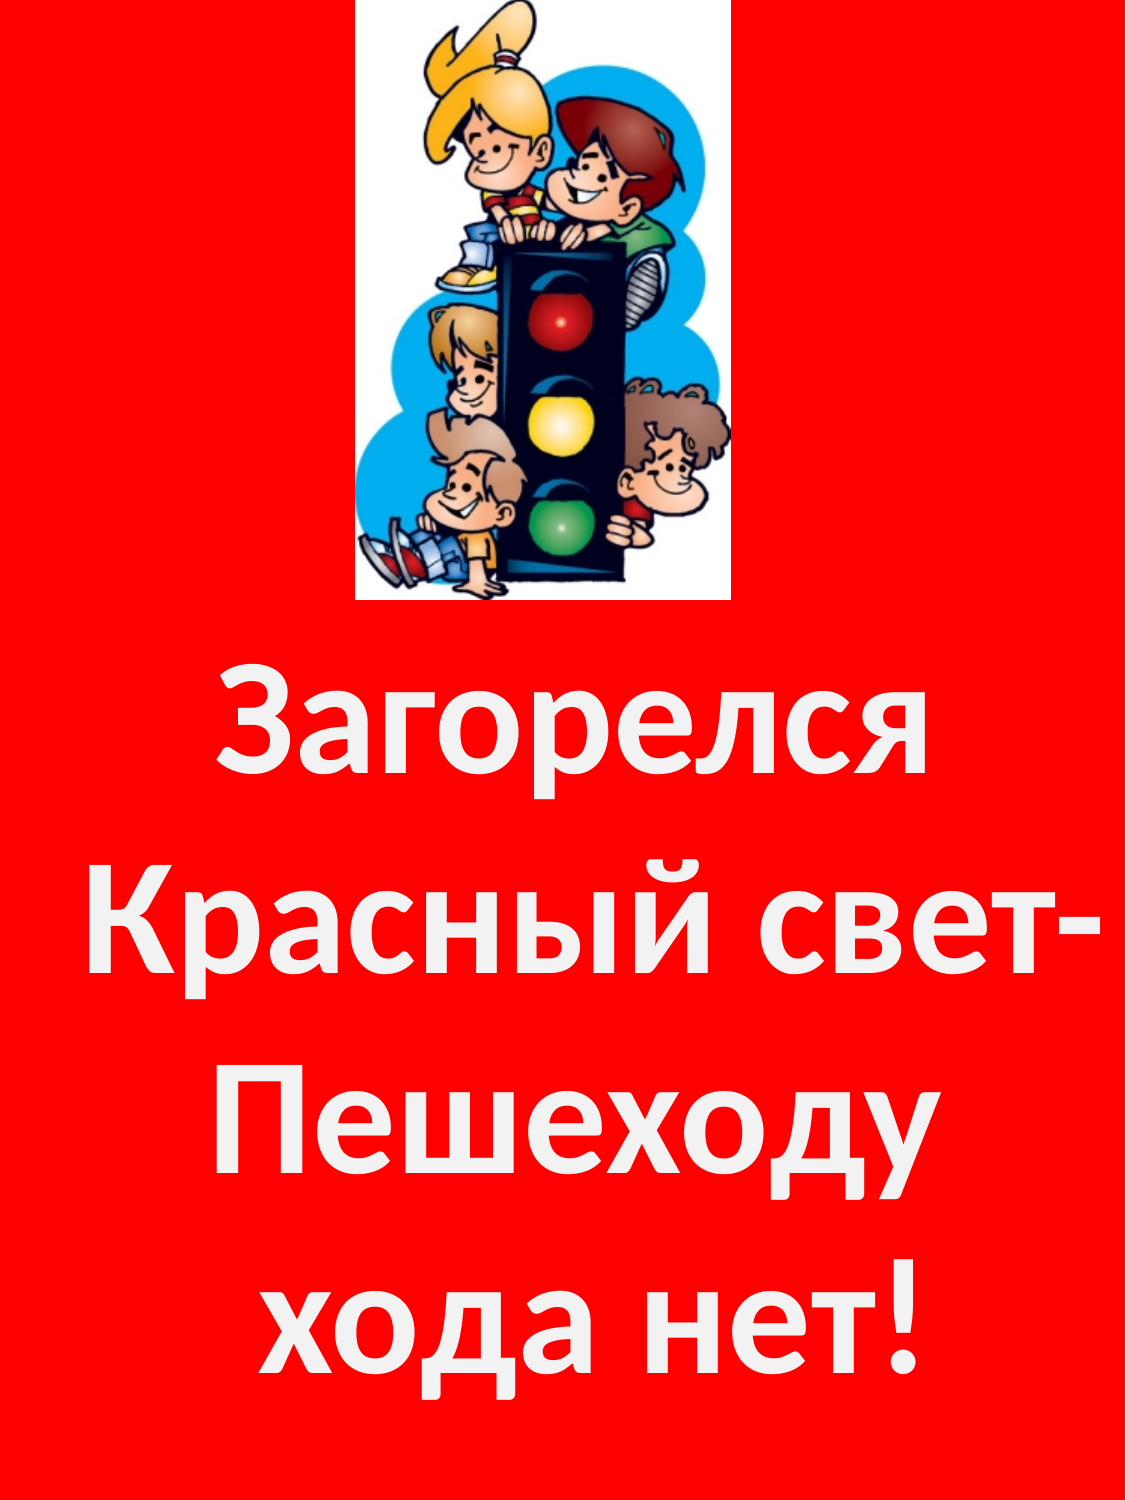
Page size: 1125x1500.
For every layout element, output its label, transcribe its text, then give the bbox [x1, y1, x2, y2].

picture [354, 0, 731, 601]
text_box Загорелся Красный свет- Пешеходу хода нет! [66, 599, 1122, 1415]
